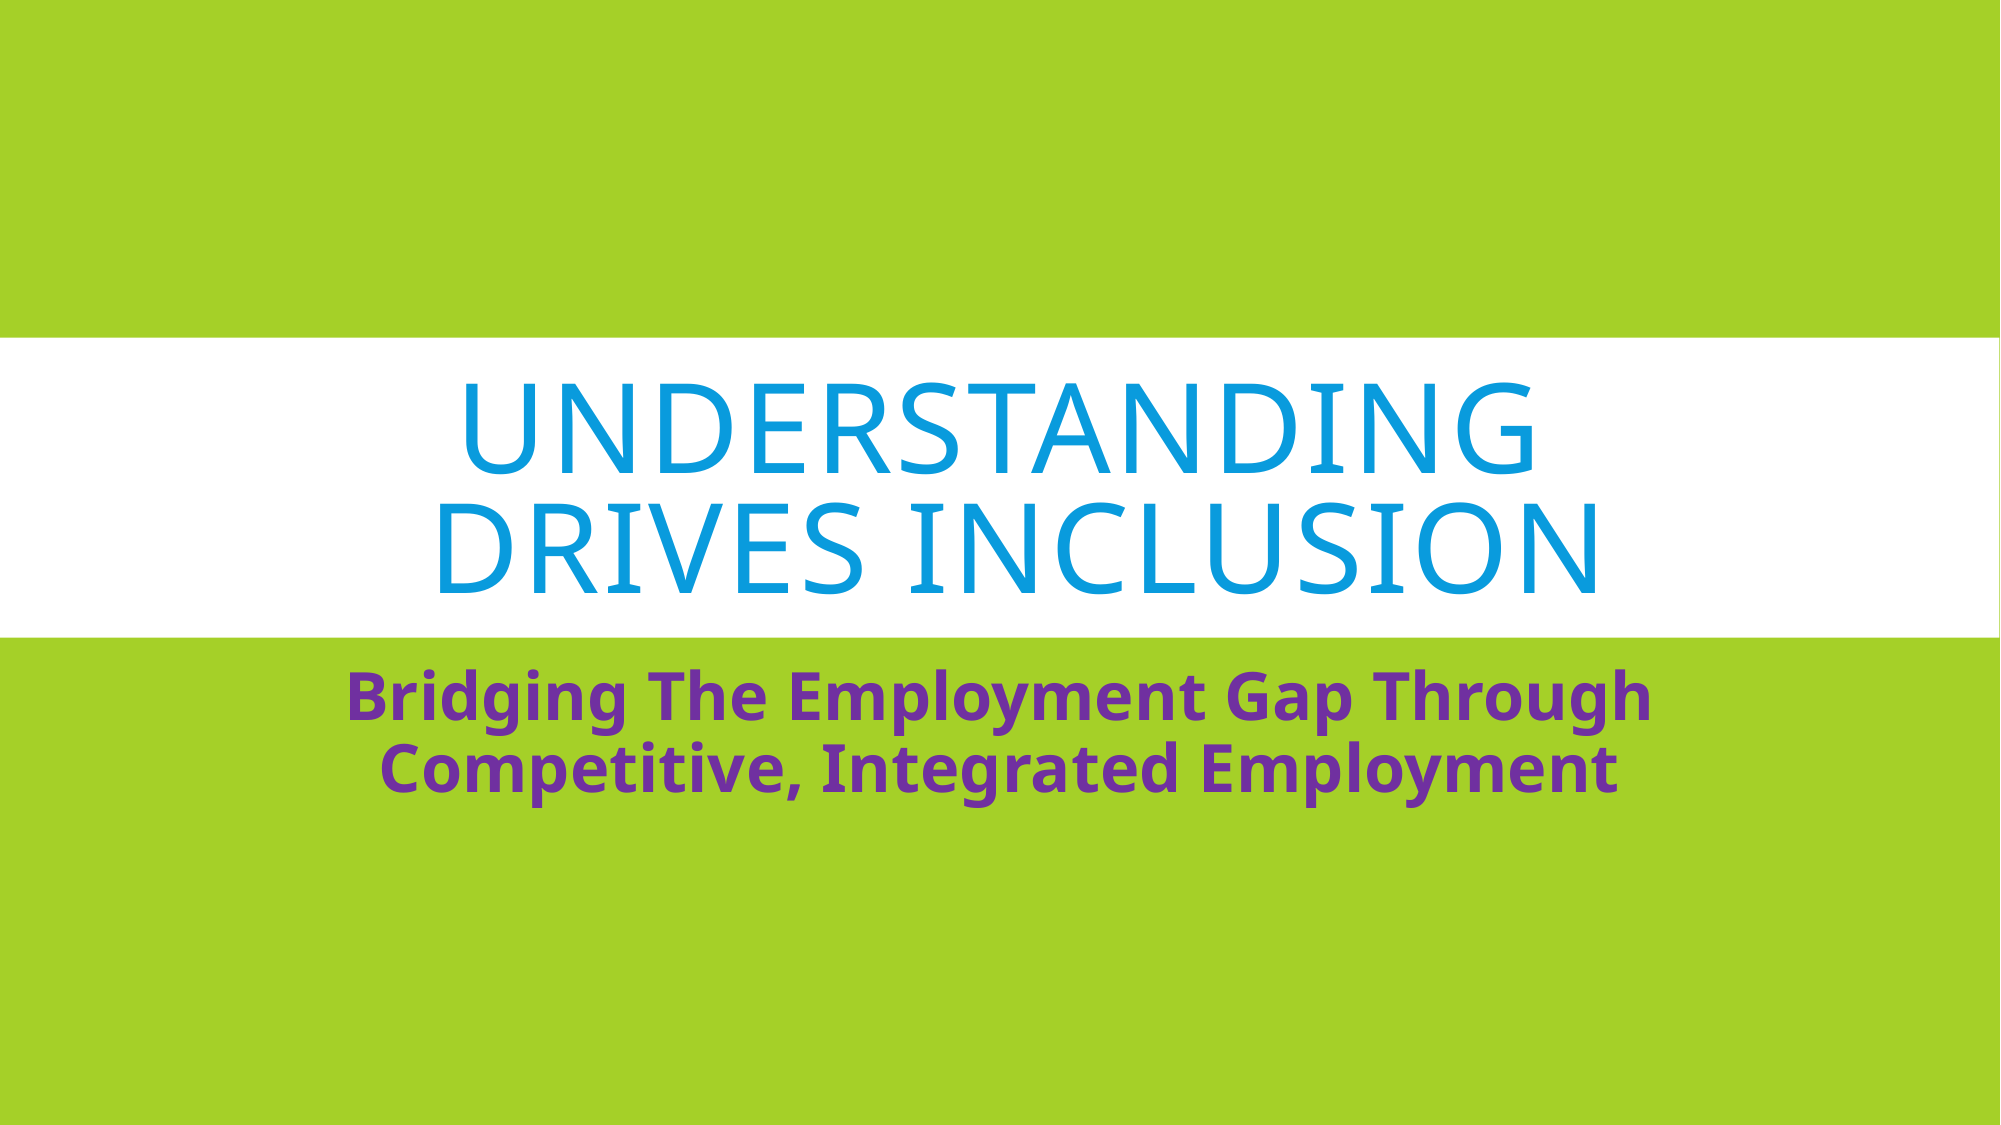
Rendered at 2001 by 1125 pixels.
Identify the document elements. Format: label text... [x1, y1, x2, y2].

title Understanding Drives Inclusion [60, 355, 1942, 641]
subtitle Bridging The Employment Gap Through Competitive, Integrated Employment [249, 655, 1750, 871]
